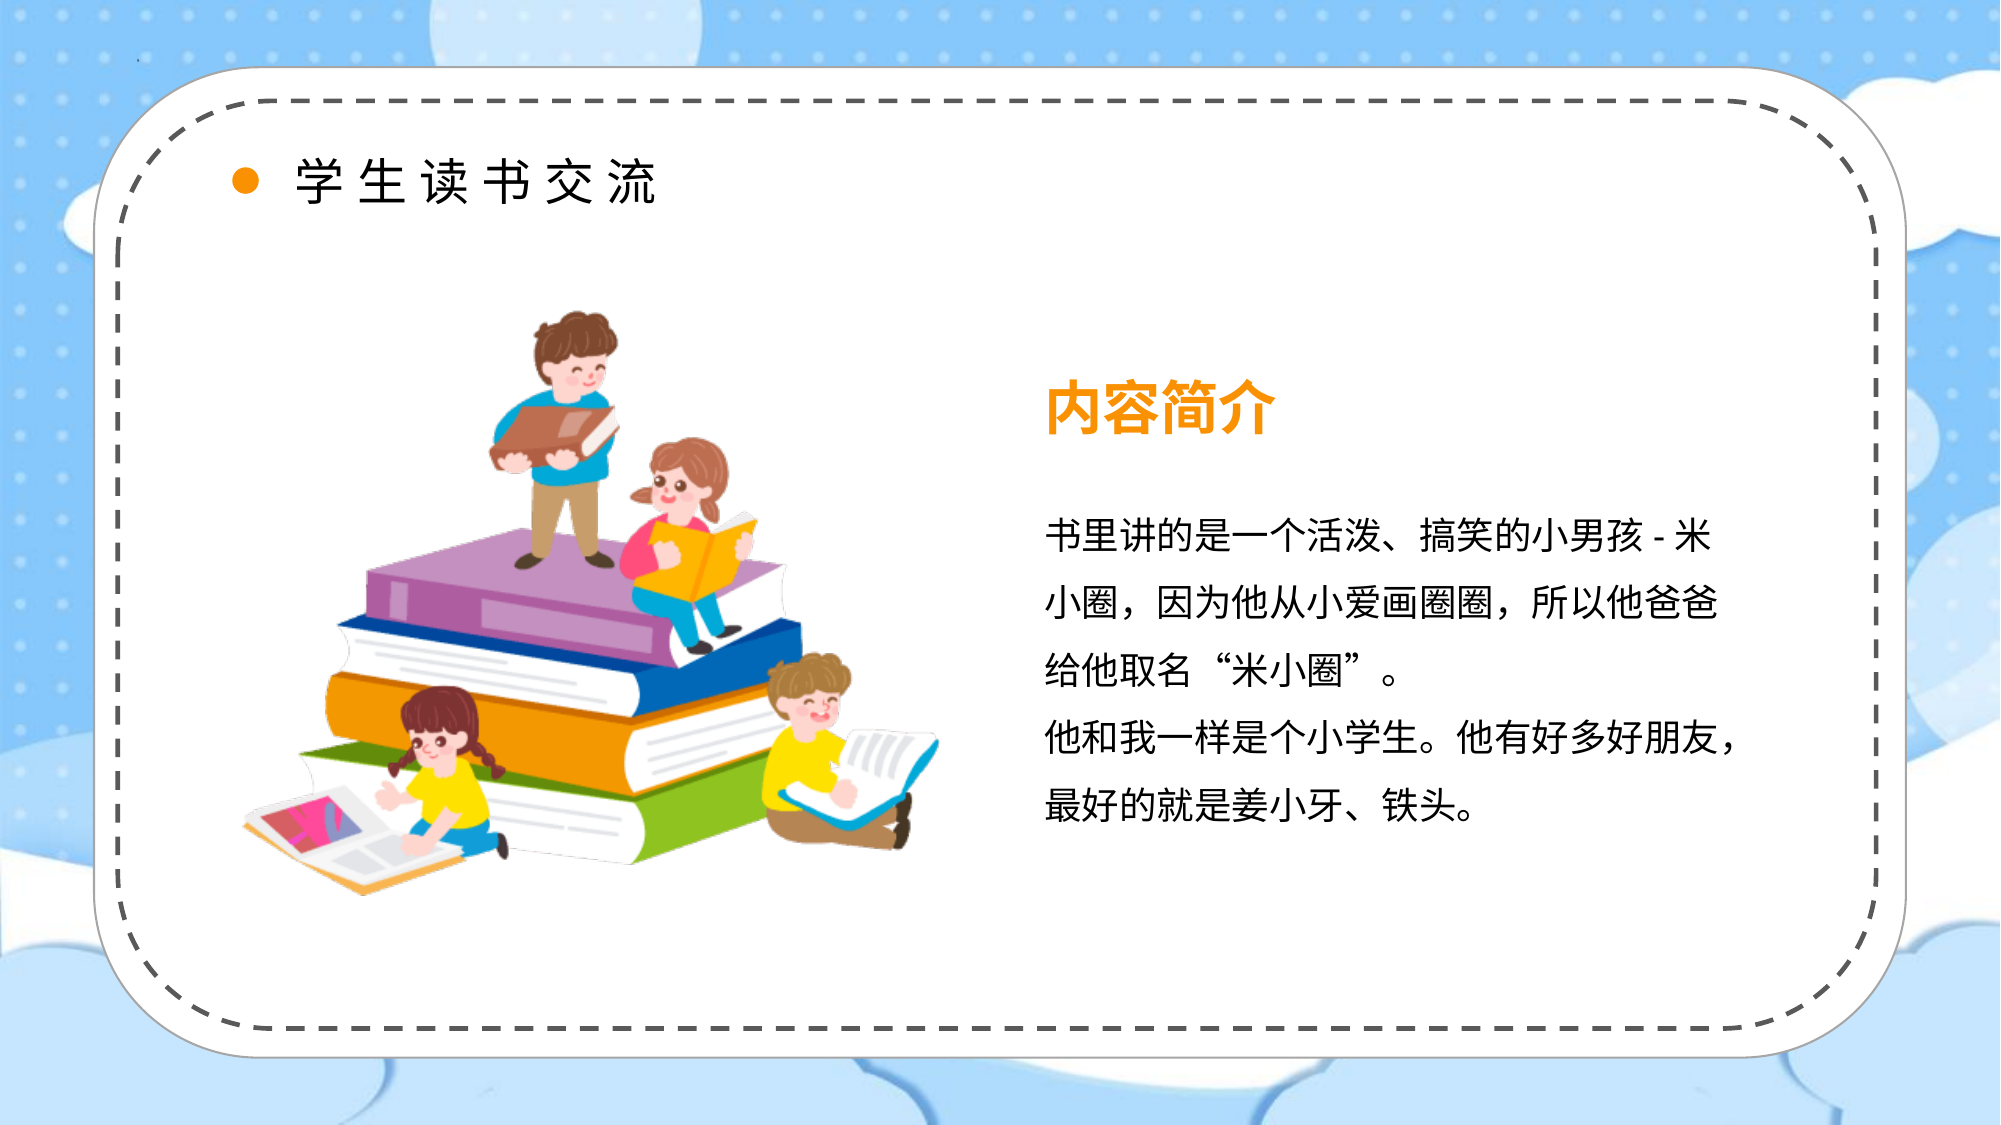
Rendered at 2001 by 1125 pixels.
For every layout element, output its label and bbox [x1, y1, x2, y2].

text_box [232, 142, 1001, 219]
picture [0, 0, 2000, 1125]
text_box [1029, 363, 1748, 838]
